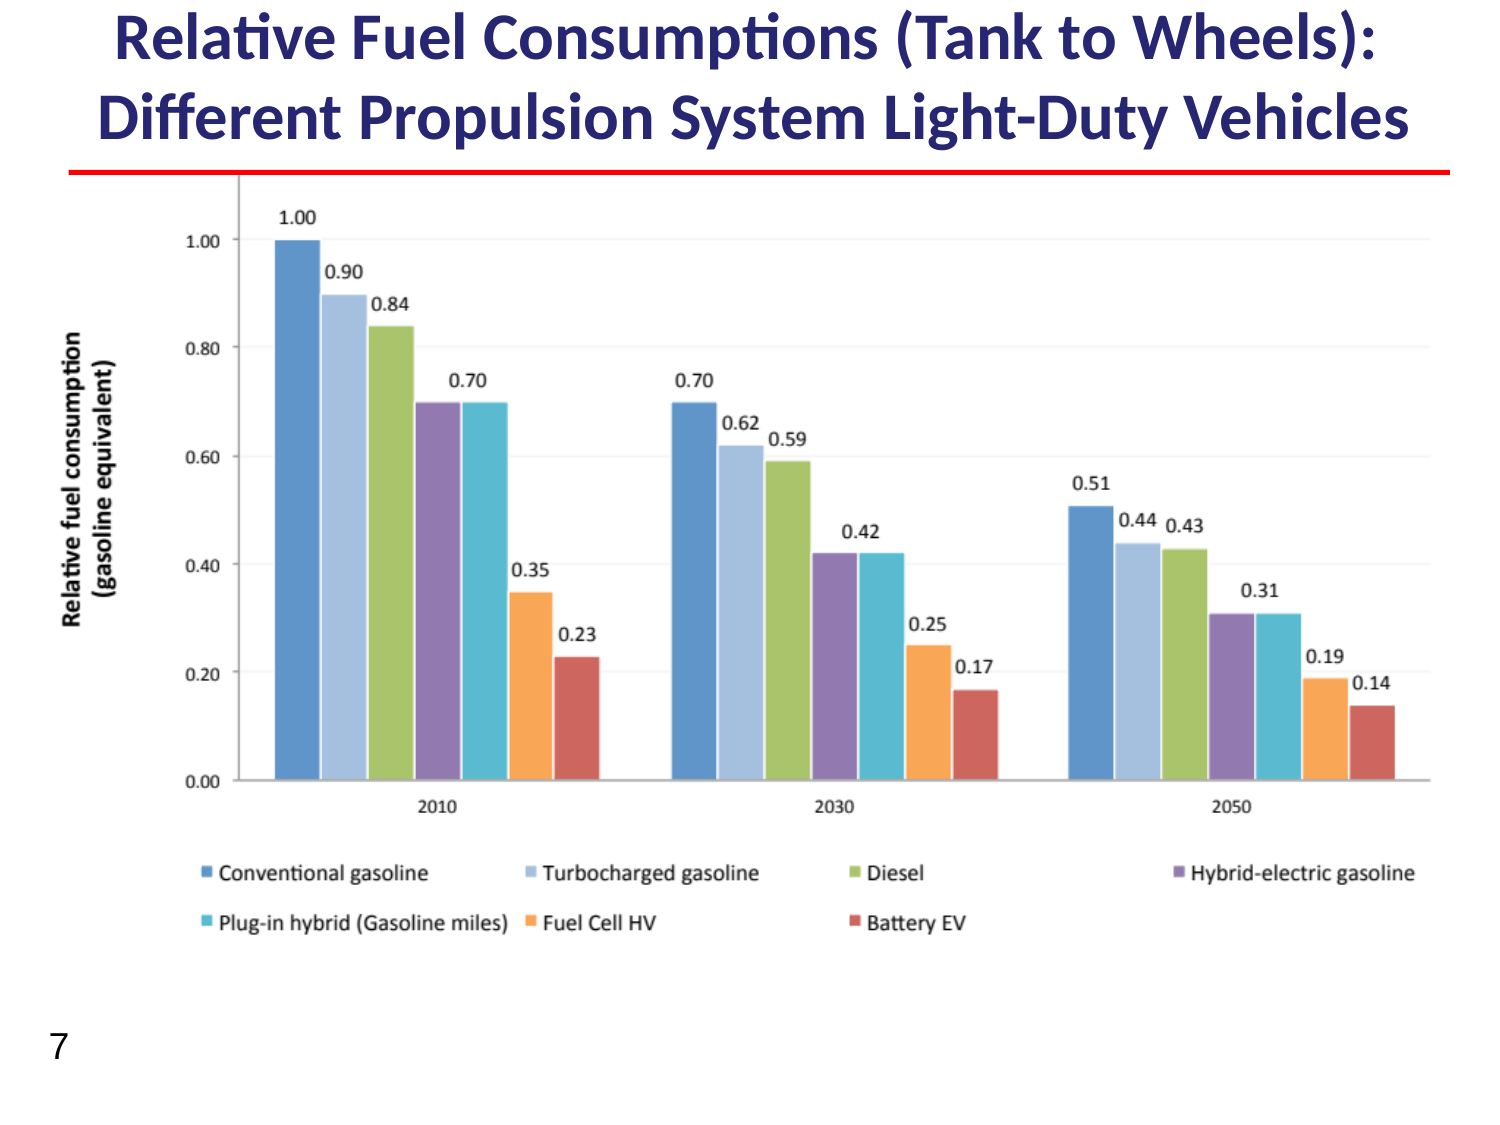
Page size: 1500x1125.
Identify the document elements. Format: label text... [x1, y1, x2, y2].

picture [30, 175, 1465, 953]
text_box [58, 164, 1450, 173]
text_box 7 [33, 1014, 85, 1074]
text_box Relative Fuel Consumptions (Tank to Wheels): Different Propulsion System Light-Duty Vehicles [68, 18, 1440, 127]
